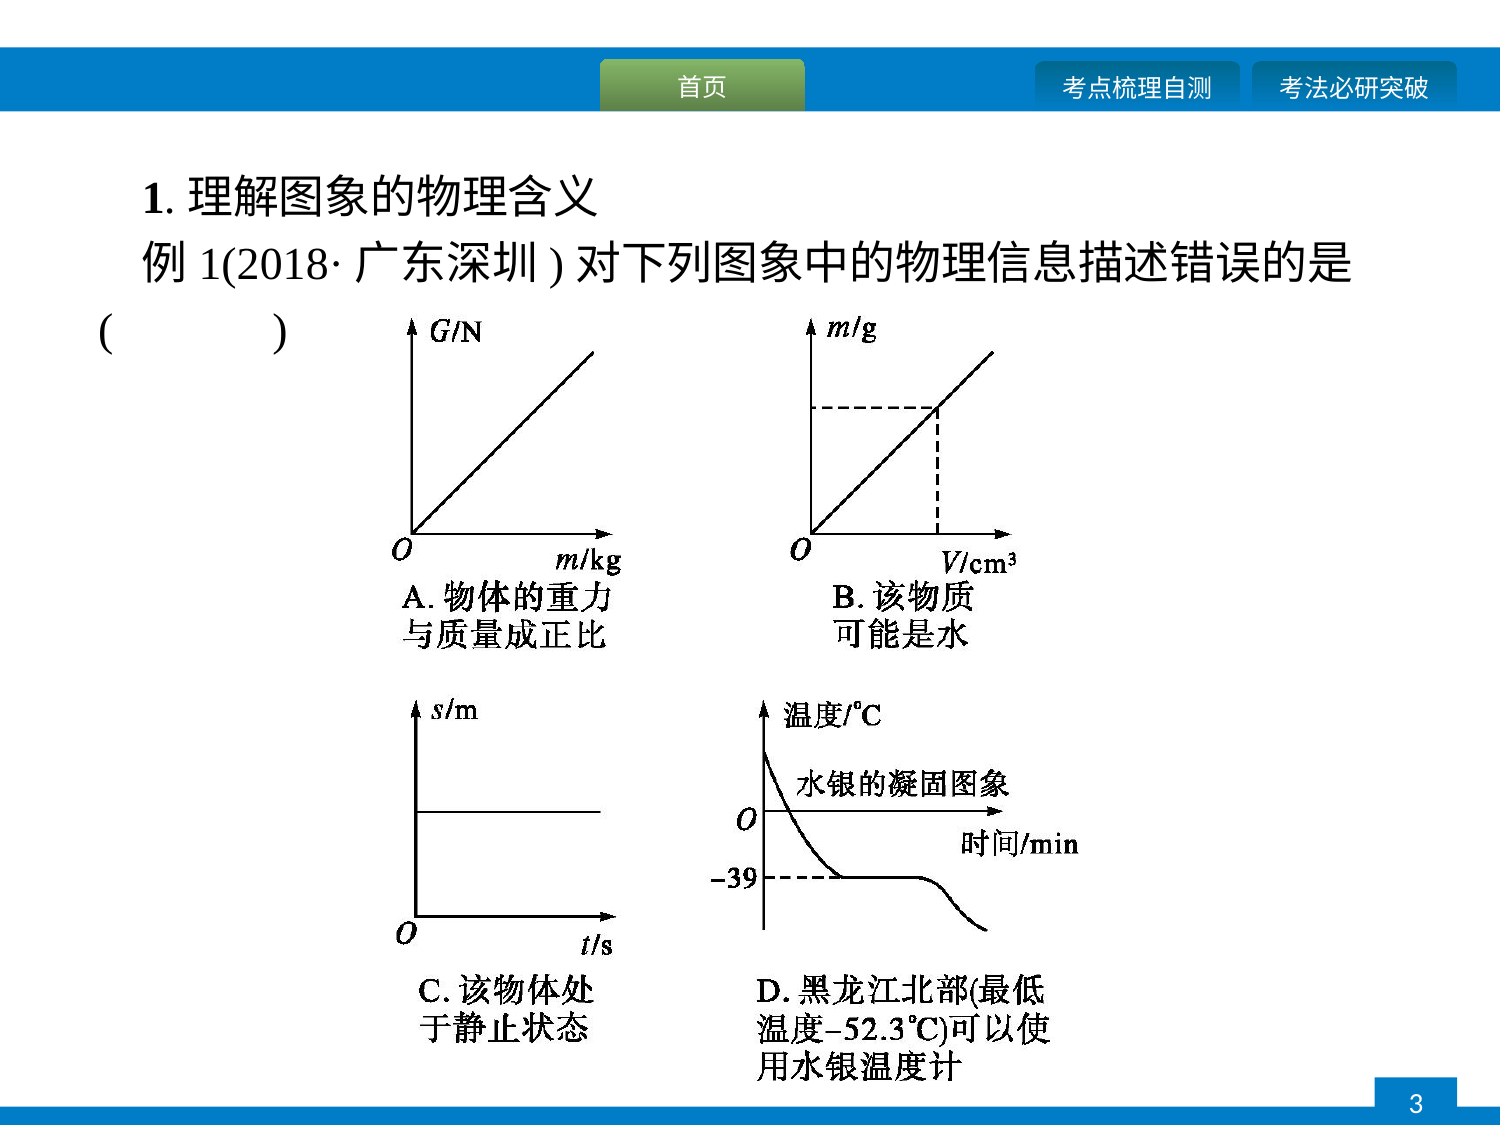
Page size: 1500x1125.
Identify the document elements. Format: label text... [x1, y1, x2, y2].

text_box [182, 314, 1286, 1082]
text_box 1.理解图象的物理含义 例1(2018·广东深圳)对下列图象中的物理信息描述错误的是( ) [83, 149, 1417, 362]
